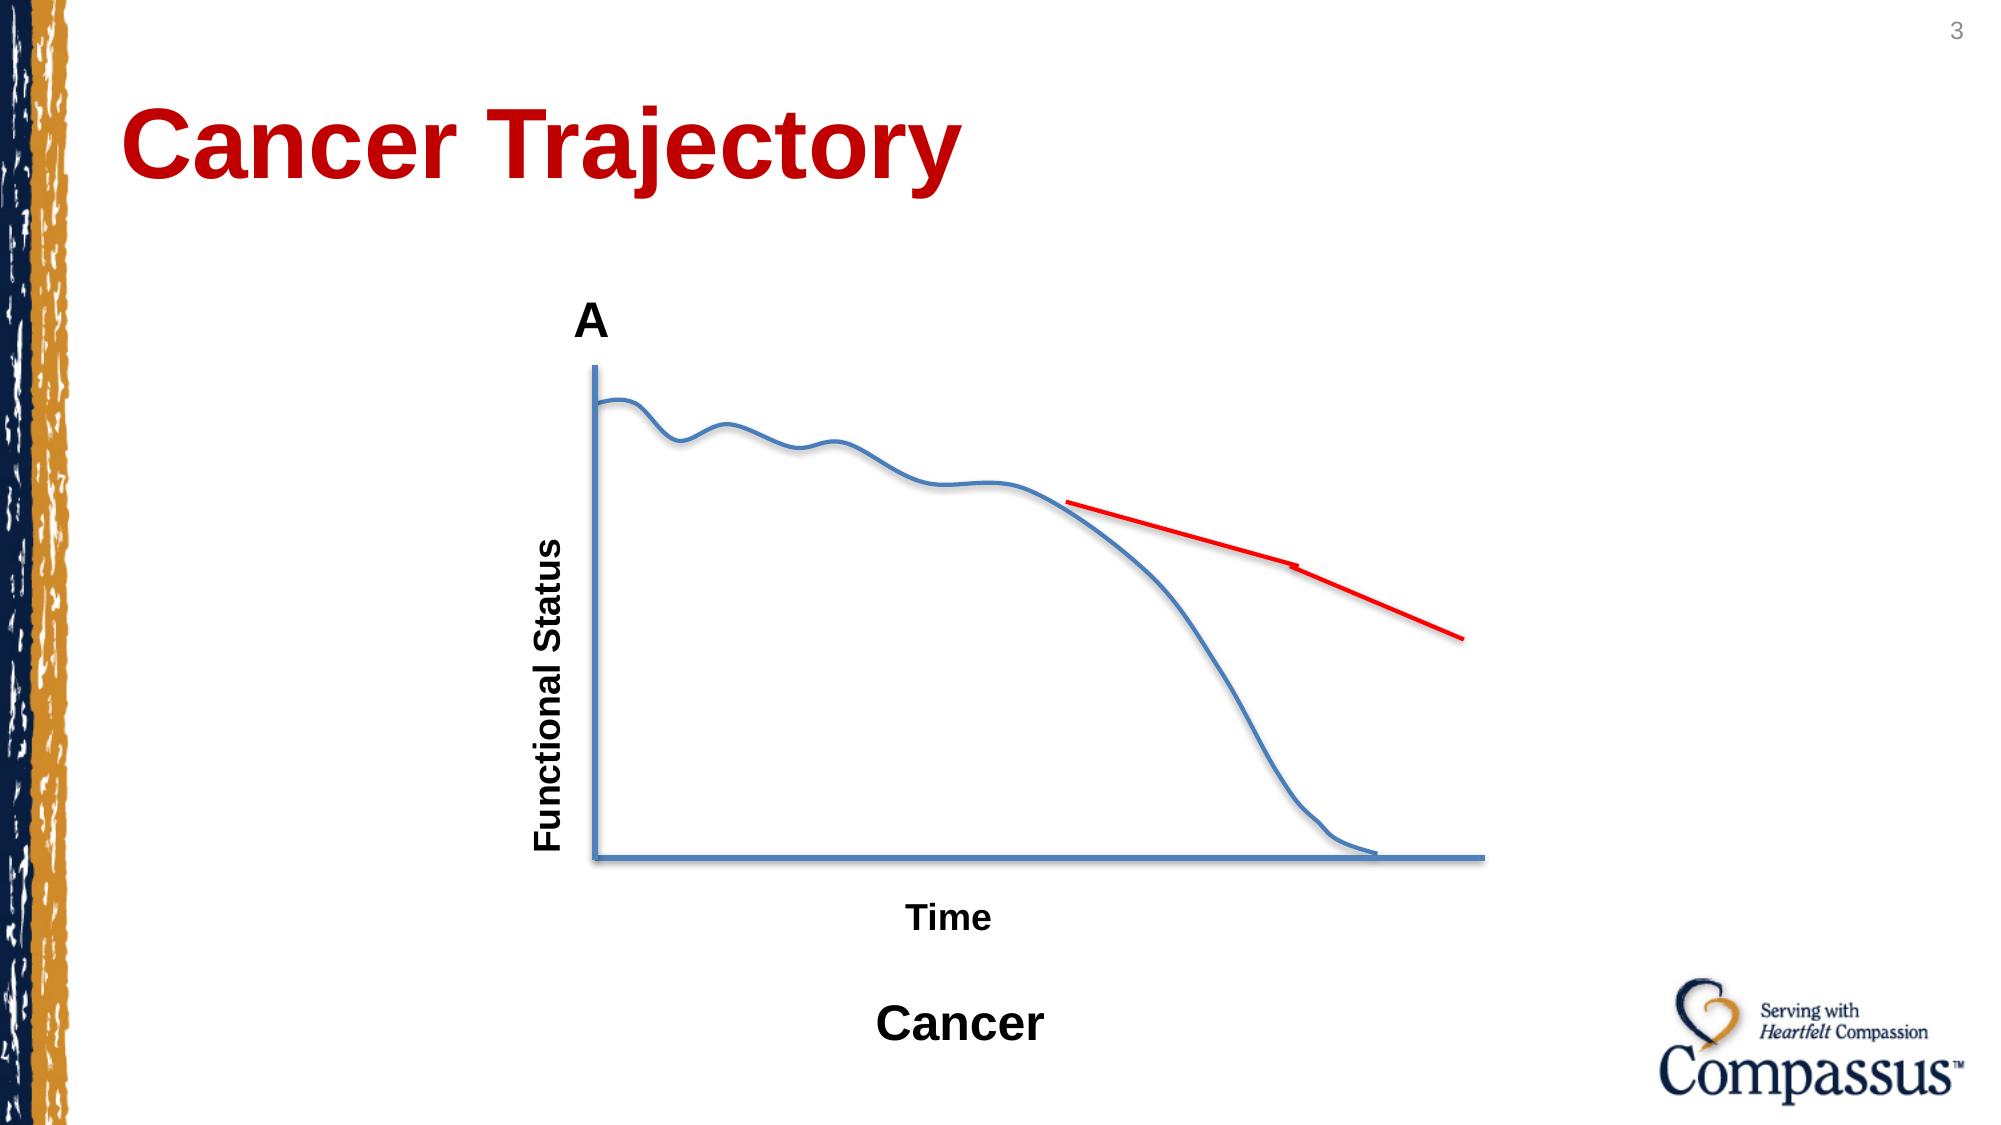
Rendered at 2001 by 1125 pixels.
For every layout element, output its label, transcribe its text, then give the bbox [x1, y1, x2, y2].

picture [0, 0, 2001, 1125]
slide_number 3 [1914, 0, 2000, 60]
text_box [514, 279, 1486, 974]
text_box Cancer [860, 982, 1060, 1058]
title Cancer Trajectory [99, 45, 1900, 233]
